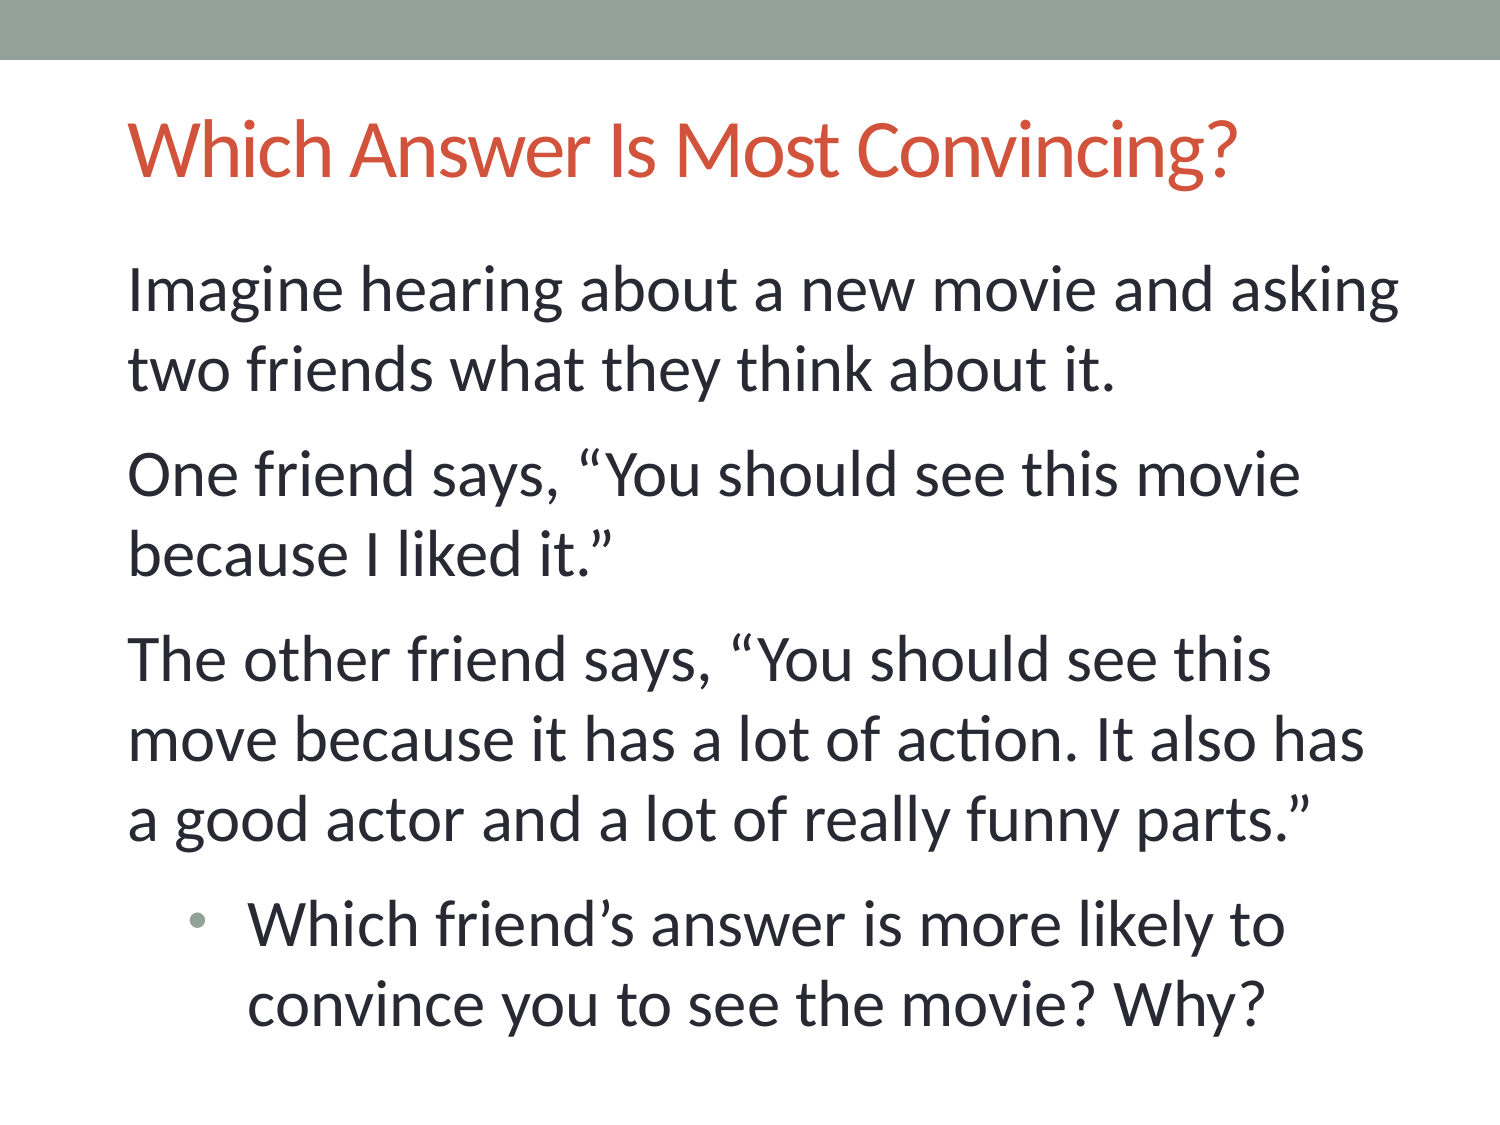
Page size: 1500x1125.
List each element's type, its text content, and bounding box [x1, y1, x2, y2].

title Which Answer Is Most Convincing? [112, 62, 1425, 225]
list Imagine hearing about a new movie and asking two friends what they think about it. One friend says, “You should see this movie because I liked it.” The other friend says, “You should see this move because it has a lot of action. It also has a good actor and a lot of really funny parts.” Which friend’s answer is more likely to convince you to see the movie? Why? [112, 237, 1425, 1088]
